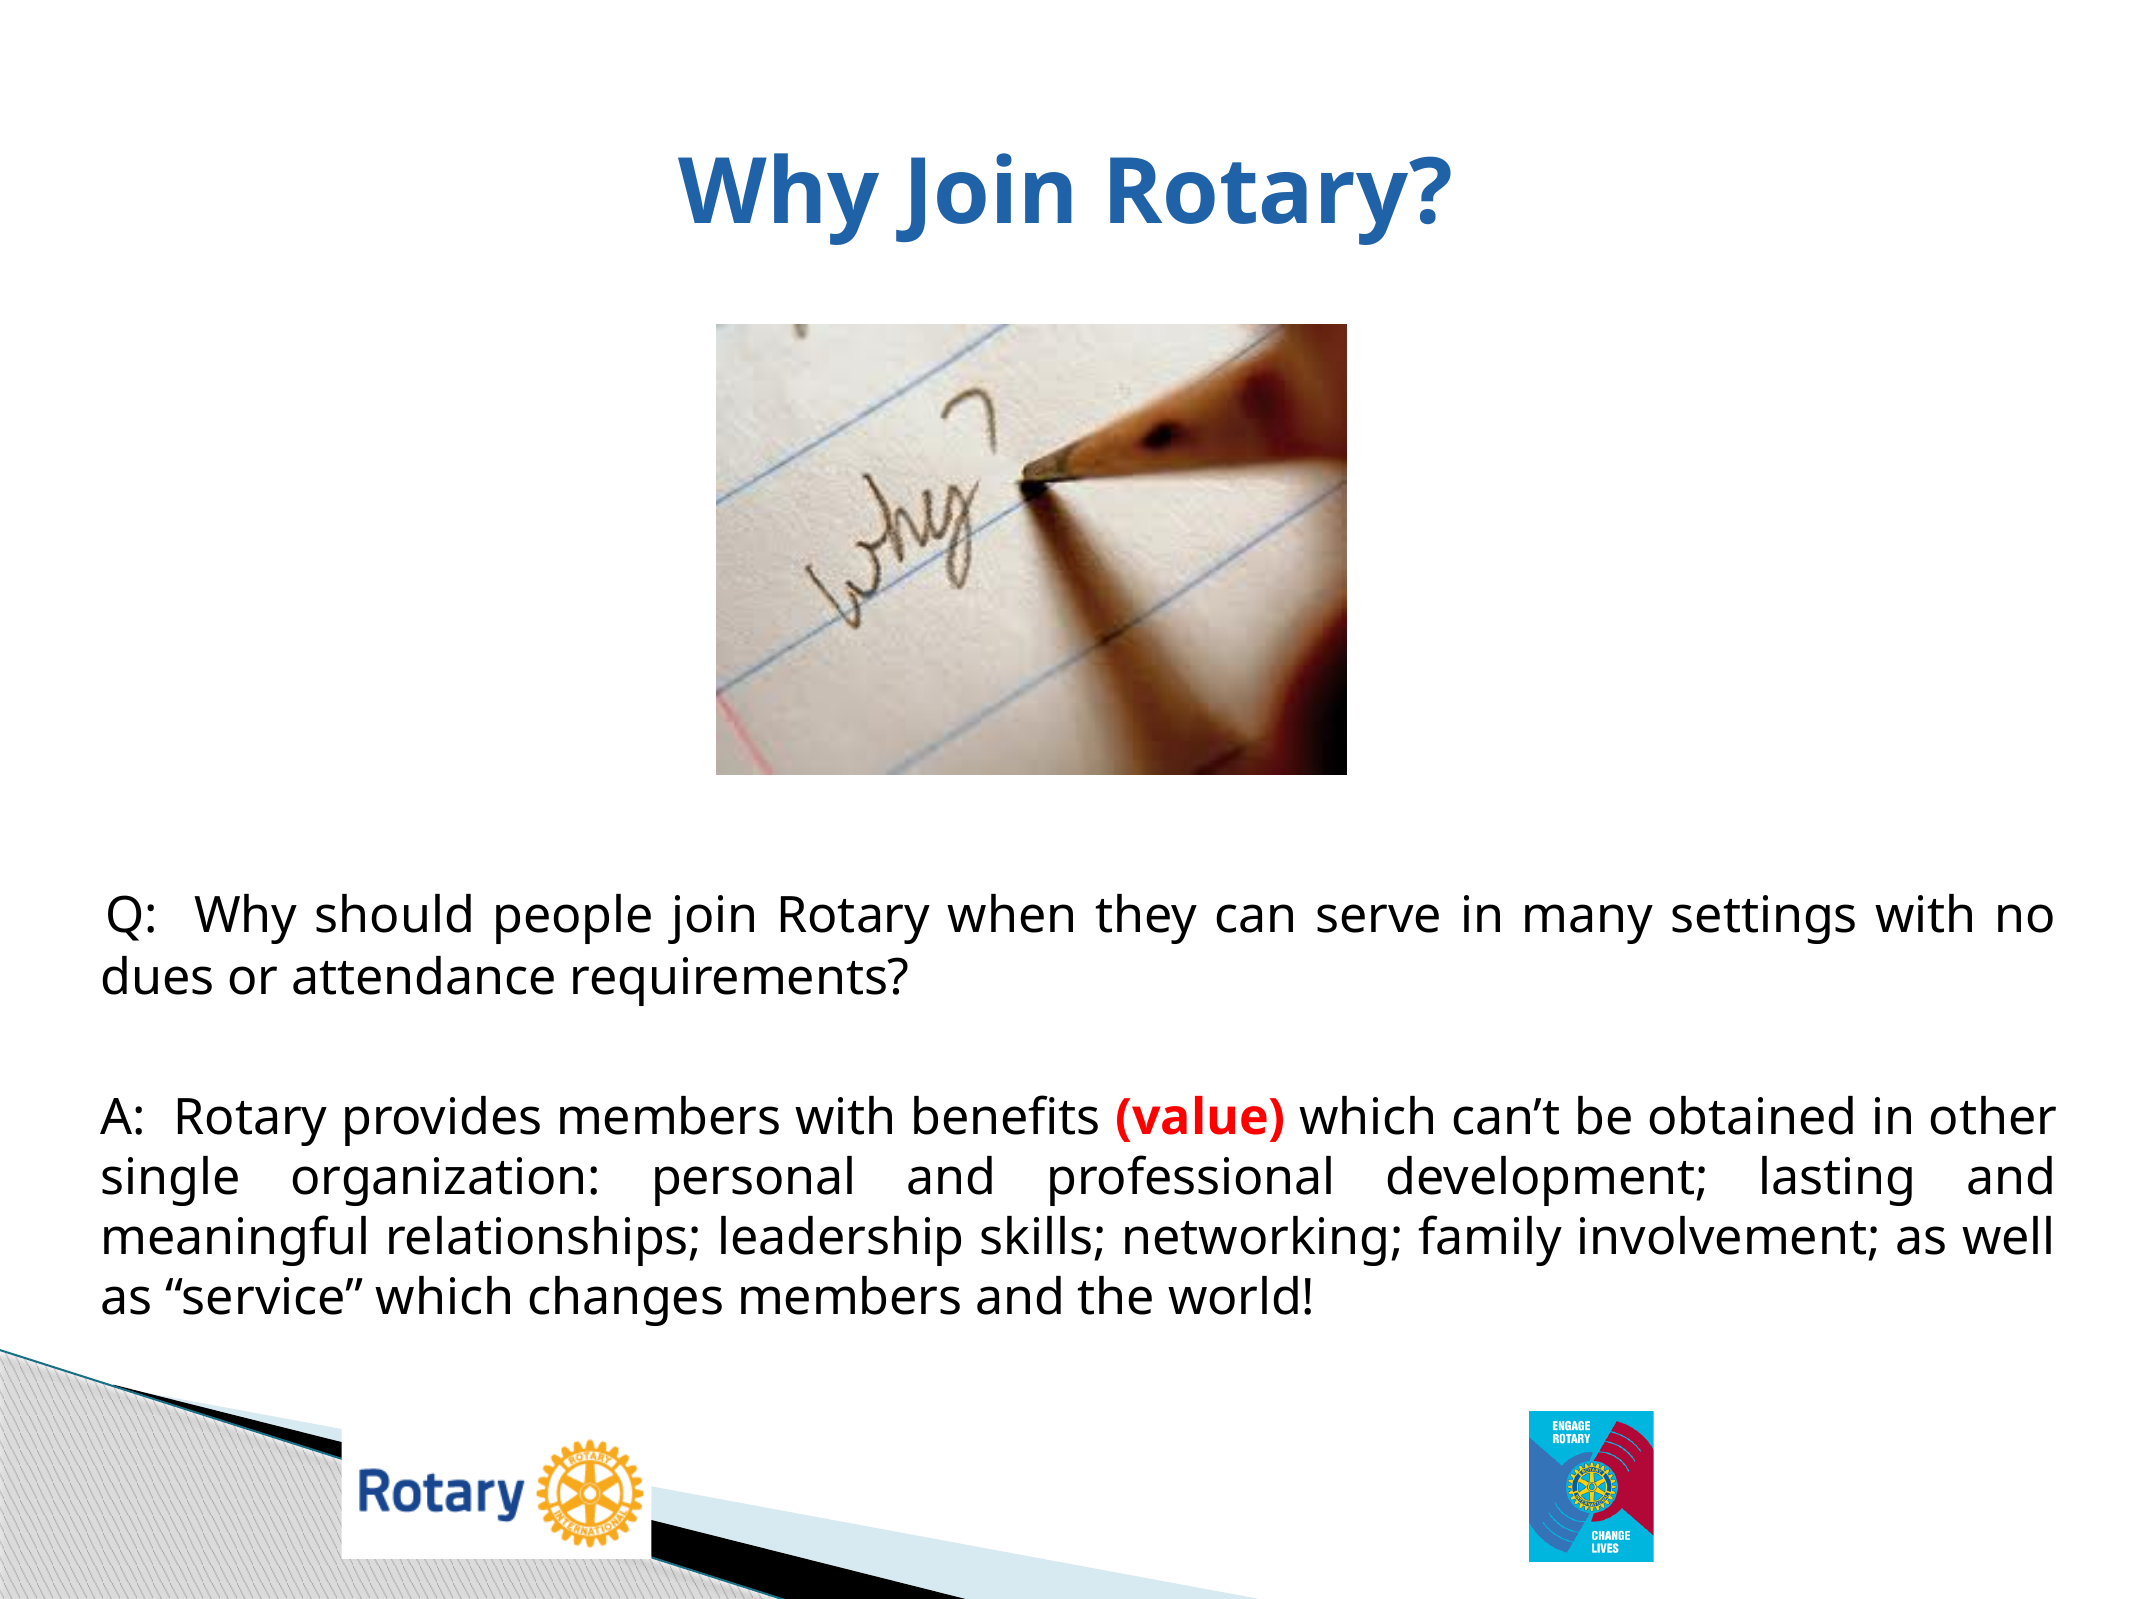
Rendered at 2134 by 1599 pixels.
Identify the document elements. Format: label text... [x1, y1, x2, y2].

picture [716, 324, 1347, 775]
picture [341, 1424, 652, 1559]
list Q: Why should people join Rotary when they can serve in many settings with no dues or attendance requirements? A: Rotary provides members with benefits (value) which can’t be obtained in other single organization: personal and professional development; lasting and meaningful relationships; leadership skills; networking; family involvement; as well as “service” which changes members and the world! [0, 749, 2079, 1337]
picture [1529, 1411, 1654, 1562]
title Why Join Rotary? [0, 86, 2134, 287]
